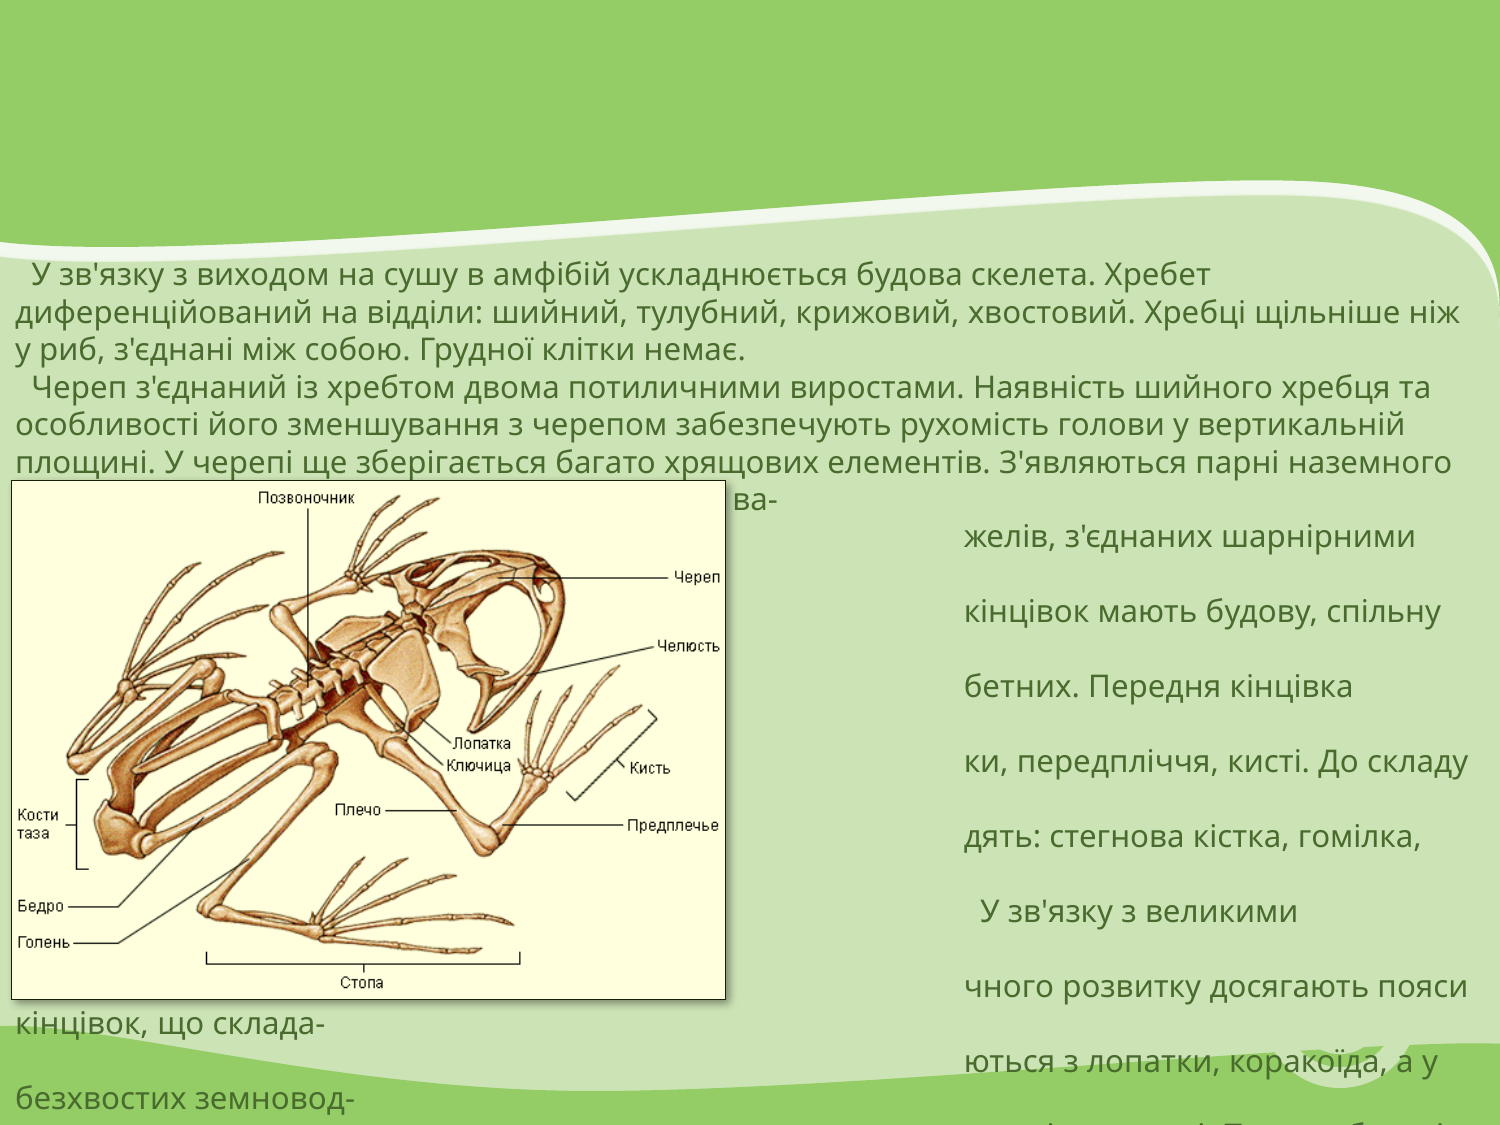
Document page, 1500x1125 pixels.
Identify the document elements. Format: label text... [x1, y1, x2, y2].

text_box У зв'язку з виходом на сушу в амфібій ускладнюється будова скелета. Хребет диференційований на відділи: шийний, тулубний, крижовий, хвостовий. Хребці щільніше ніж у риб, з'єднані між собою. Грудної клітки немає. Череп з'єднаний із хребтом двома потиличними виростами. Наявність шийного хребця та особливості його зменшування з черепом забезпечують рухомість голови у вертикальній площині. У черепі ще зберігається багато хрящових елементів. З'являються парні наземного типу. Вони побудовані за принципом системи ва- желів, з'єднаних шарнірними суглобами. Обидві пари кінцівок мають будову, спільну для всіх наземних хре- бетних. Передня кінцівка складається з плечової кіст- ки, передпліччя, кисті. До складу задньої кінцівки вхо- дять: стегнова кістка, гомілка, стопа. У зв'язку з великими навантаженнями на кінцівки зна- чного розвитку досягають пояси кінцівок, що склада- ються з лопатки, коракоїда, а у безхвостих земновод- них - із ключиці. Проте у будові як самих кінцівок, (що складаються з лопатки) так і їхніх поясах, є ще примітні ознаки: неповне окостеніння поясів; паралельне розташування плеча і стегна до поверхні землі; відсутність зв'язків плечового пояса з осьовим скелетом. [0, 247, 1500, 1125]
picture [11, 480, 726, 1000]
